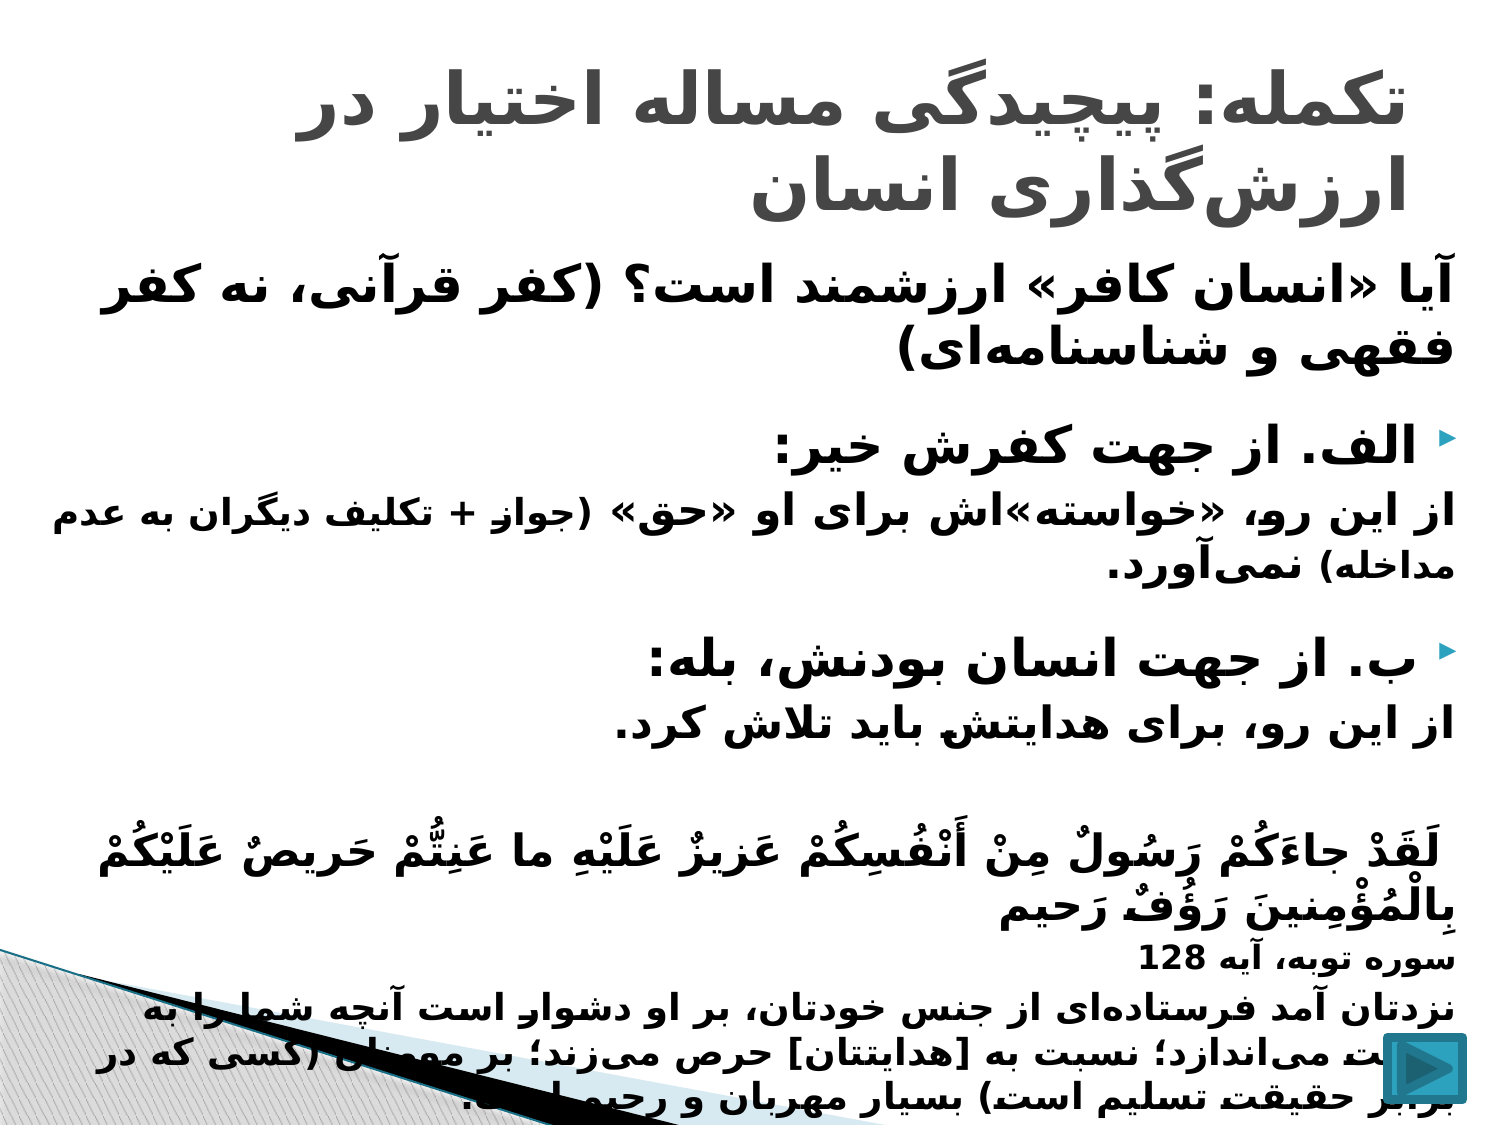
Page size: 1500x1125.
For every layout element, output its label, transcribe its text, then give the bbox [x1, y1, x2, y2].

title تکمله: پیچیدگی مساله اختیار در ارزش‌گذاری انسان [75, 45, 1425, 233]
list آیا «انسان کافر» ارزشمند است؟ (کفر قرآنی، نه کفر فقهی و شناسنامه‌ای) الف. از جهت کفرش خیر: از این رو، «خواسته‌»اش برای او «حق» (جواز + تکلیف دیگران به عدم مداخله) نمی‌آورد. ب. از جهت انسان بودنش، بله: از این رو، برای هدایتش باید تلاش کرد. لَقَدْ جاءَكُمْ رَسُولٌ مِنْ أَنْفُسِكُمْ عَزيزٌ عَلَيْهِ ما عَنِتُّمْ حَريصٌ عَلَيْكُمْ بِالْمُؤْمِنينَ رَؤُفٌ رَحيم‏ سوره توبه، آیه 128 نزدتان آمد فرستاده‌ای از جنس خودتان، بر او دشوار است آنچه شما را به زحمت می‌اندازد؛ نسبت به [هدایتتان] حرص می‌زند؛ بر مومنان (کسی که در برابر حقیقت تسلیم است) بسیار مهربان و رحیم است. [12, 243, 1488, 1125]
text_box [1383, 1033, 1467, 1104]
